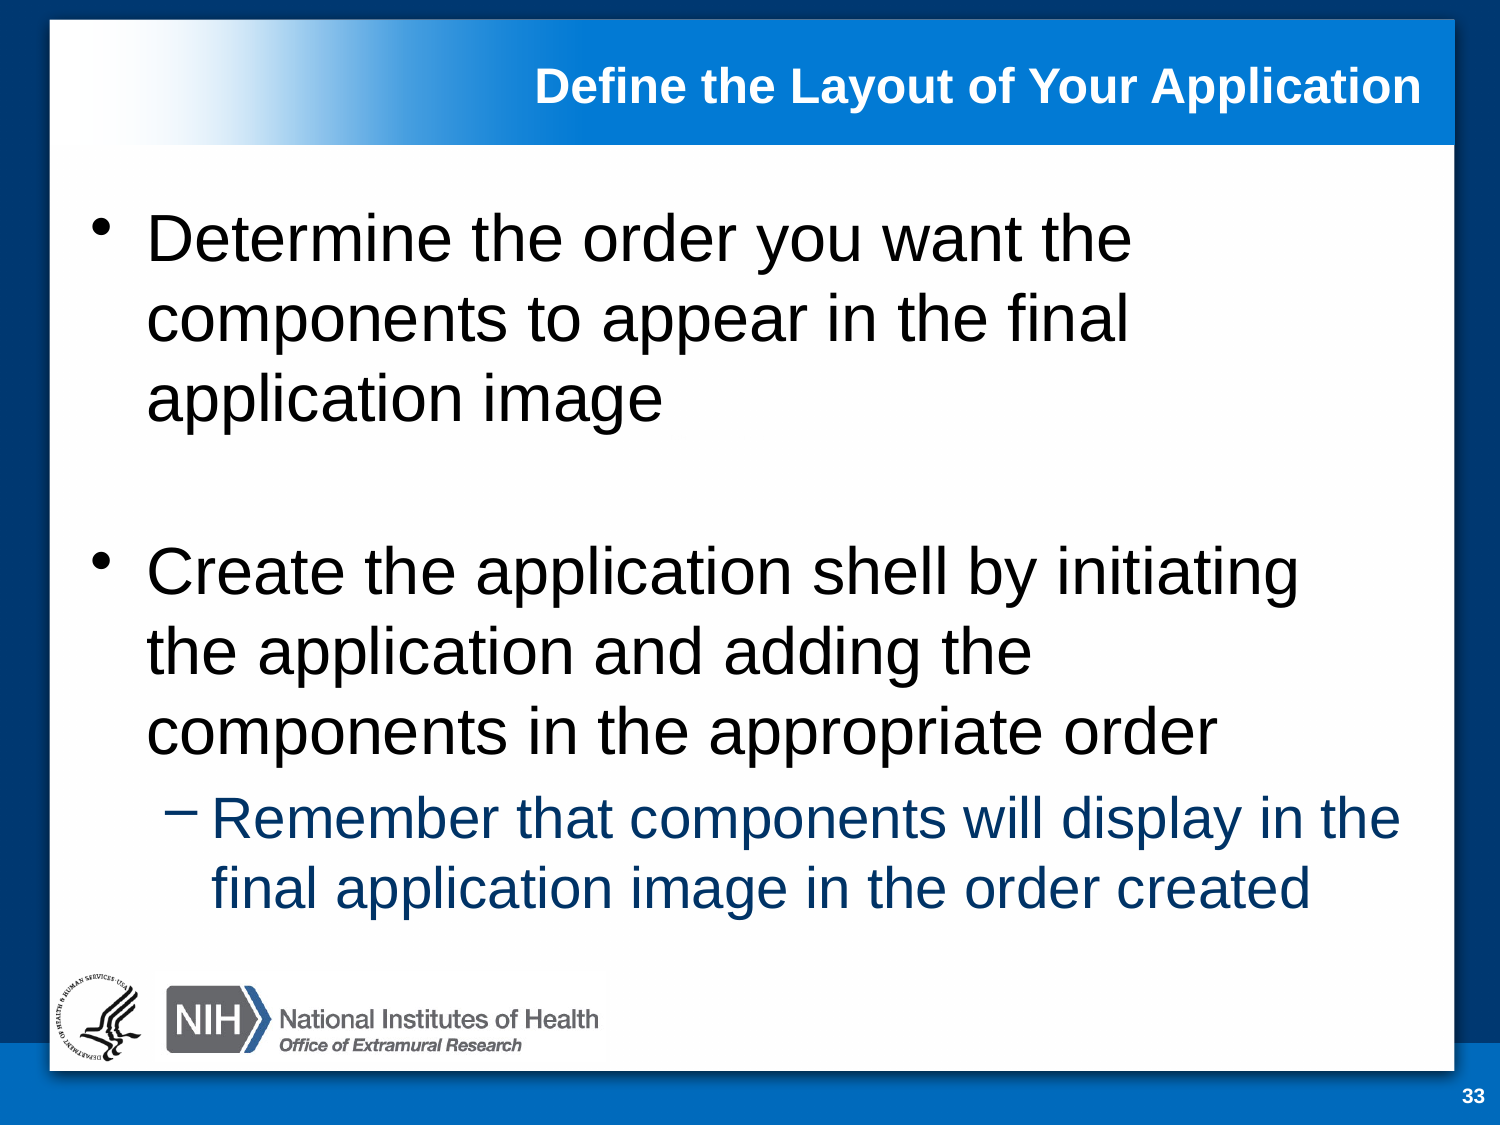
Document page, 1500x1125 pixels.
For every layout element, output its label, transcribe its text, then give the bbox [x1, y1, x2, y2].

list Determine the order you want the components to appear in the final application image Create the application shell by initiating the application and adding the components in the appropriate order Remember that components will display in the final application image in the order created [75, 187, 1425, 975]
title Define the Layout of Your Application [187, 37, 1438, 130]
slide_number 33 [1274, 1074, 1500, 1101]
picture [0, 0, 1500, 1125]
